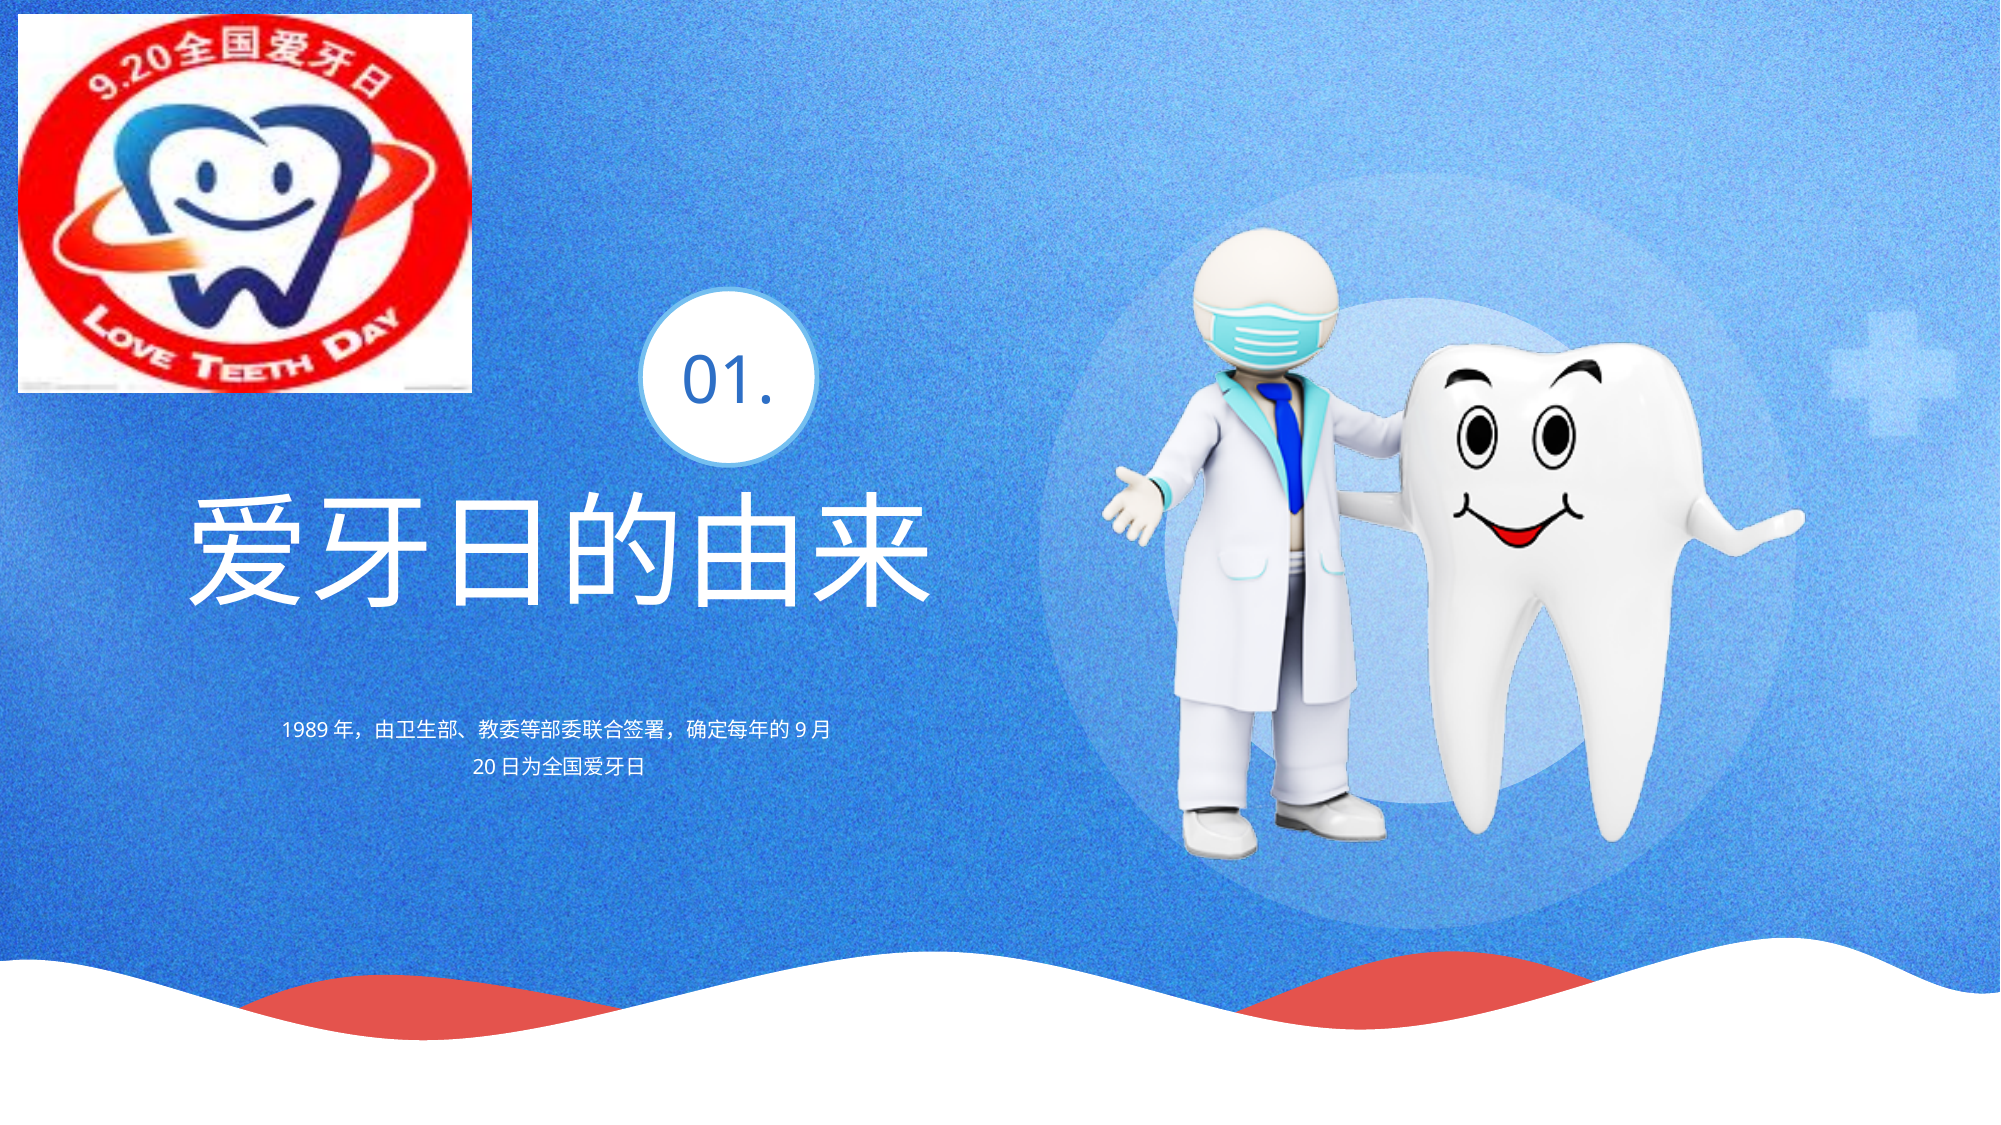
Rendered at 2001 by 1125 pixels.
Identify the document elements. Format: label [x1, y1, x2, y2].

text_box [0, 937, 2000, 1125]
text_box [1034, 132, 1850, 948]
picture [0, 0, 2000, 937]
